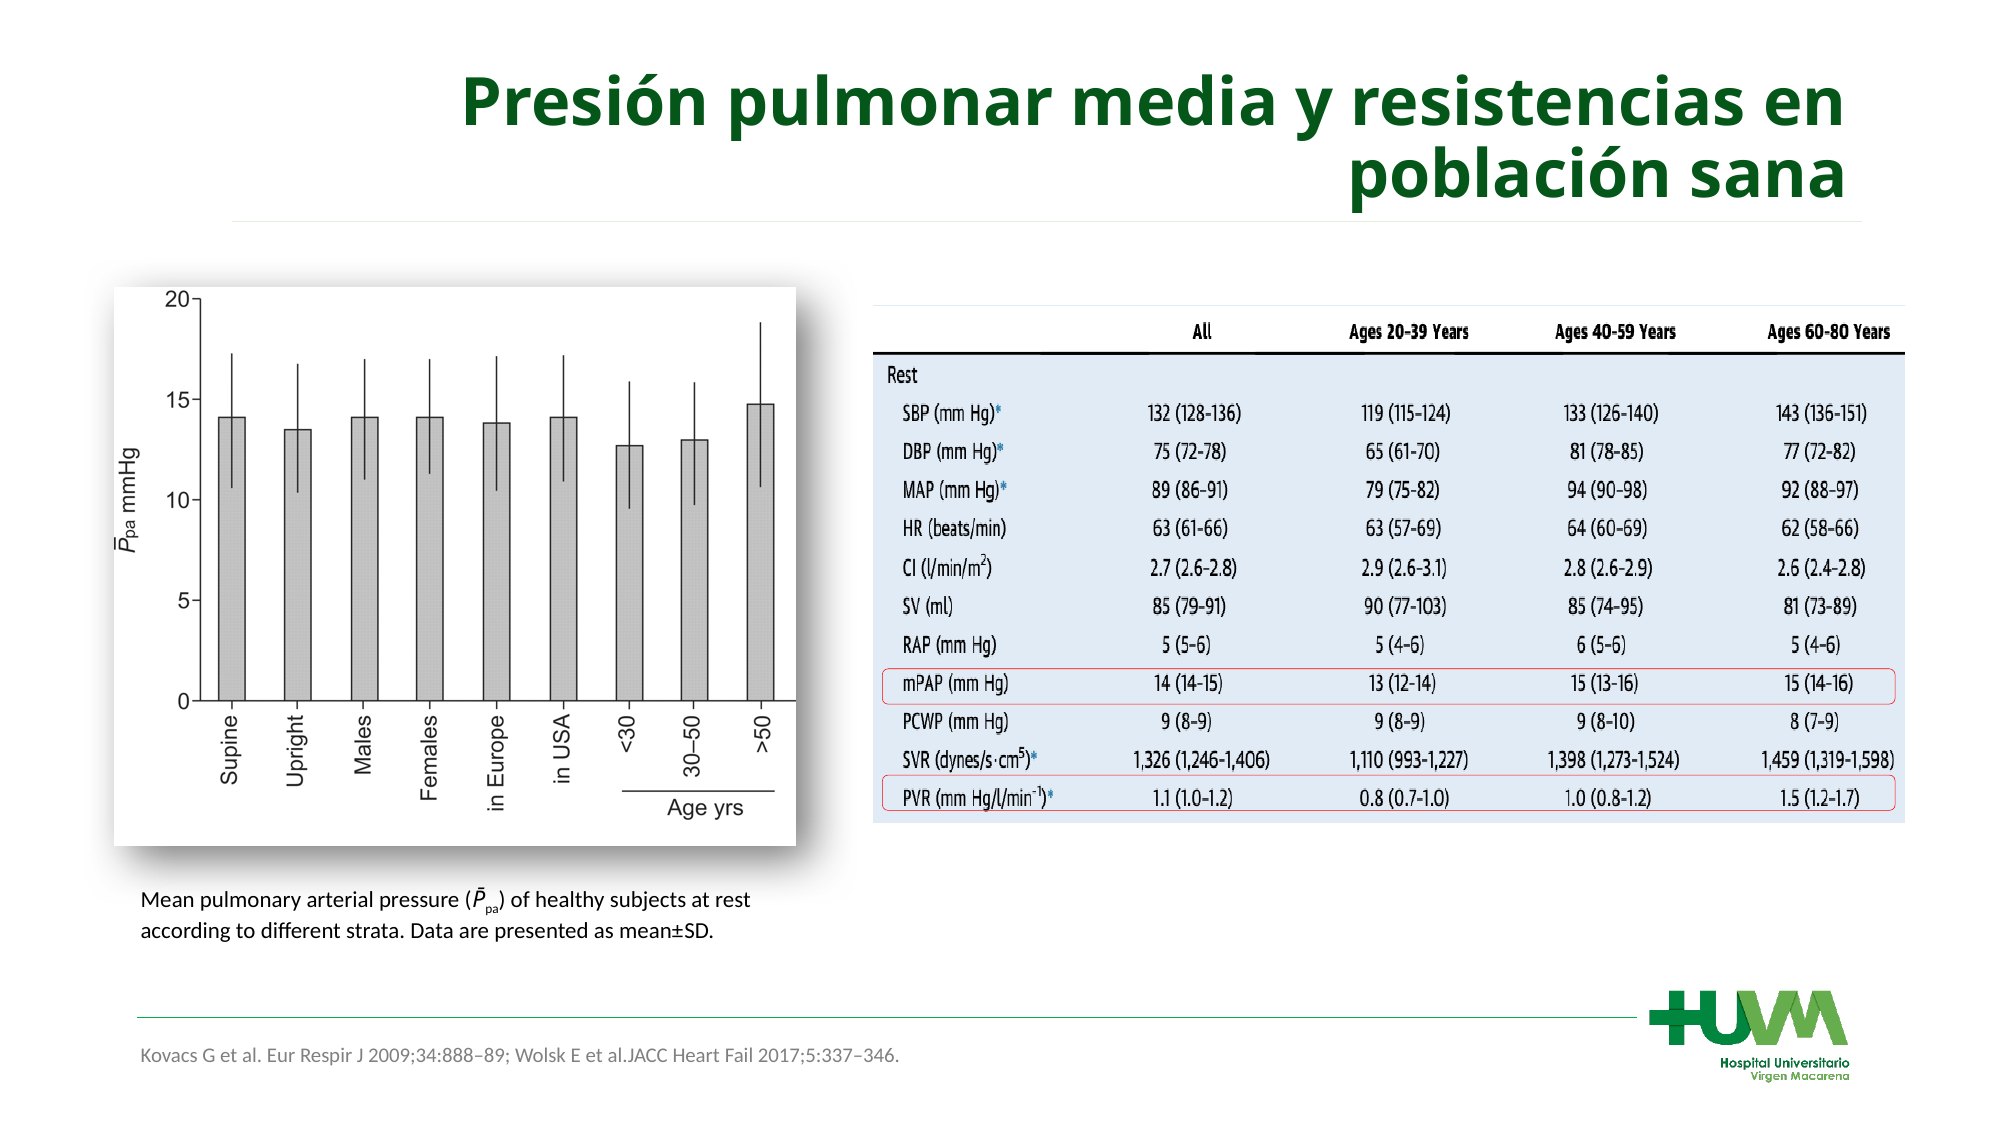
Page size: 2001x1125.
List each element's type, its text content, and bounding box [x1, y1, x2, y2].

picture [873, 305, 1905, 823]
picture [1639, 976, 1863, 1094]
text_box Kovacs G et al. Eur Respir J 2009;34:888–89; Wolsk E et al.JACC Heart Fail 2017;5:337–346. [125, 1033, 1461, 1099]
text_box Mean pulmonary arterial pressure (P̄pa) of healthy subjects at rest according to different strata. Data are presented as mean±sd. [125, 885, 796, 951]
picture [114, 286, 796, 846]
title Presión pulmonar media y resistencias en población sana [285, 59, 1863, 221]
